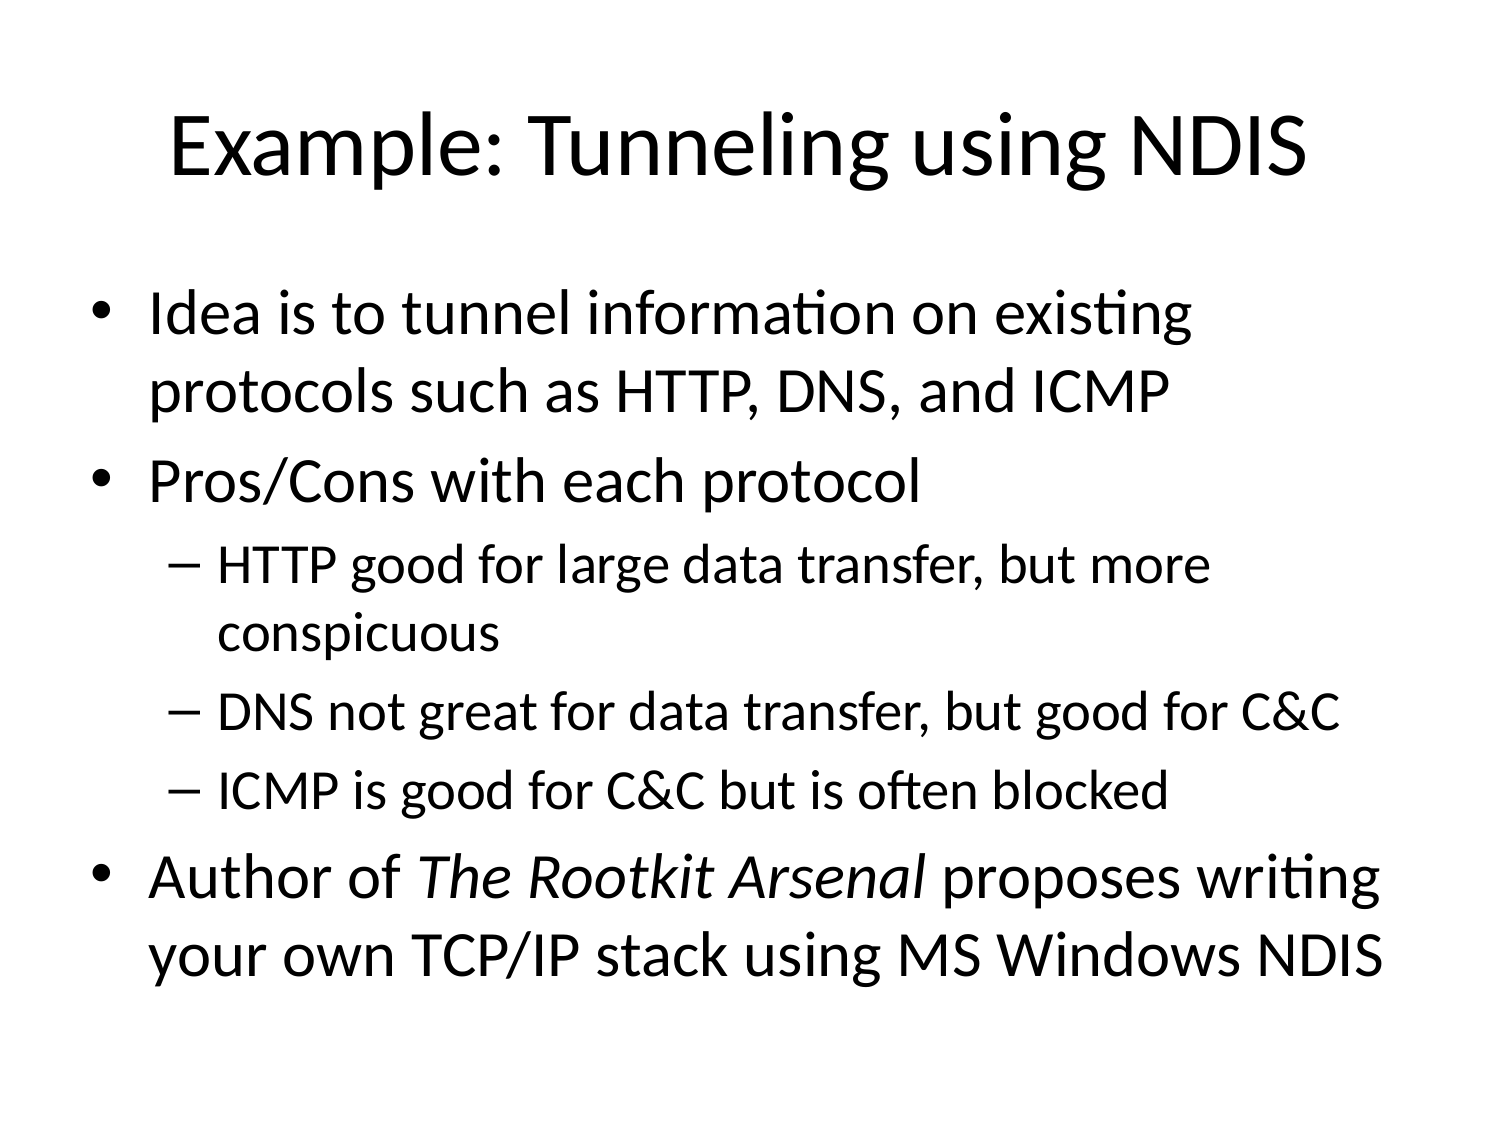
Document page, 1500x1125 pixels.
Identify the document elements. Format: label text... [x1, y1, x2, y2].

title Example: Tunneling using NDIS [75, 45, 1425, 233]
list Idea is to tunnel information on existing protocols such as HTTP, DNS, and ICMP Pros/Cons with each protocol HTTP good for large data transfer, but more conspicuous DNS not great for data transfer, but good for C&C ICMP is good for C&C but is often blocked Author of The Rootkit Arsenal proposes writing your own TCP/IP stack using MS Windows NDIS [75, 262, 1425, 1005]
